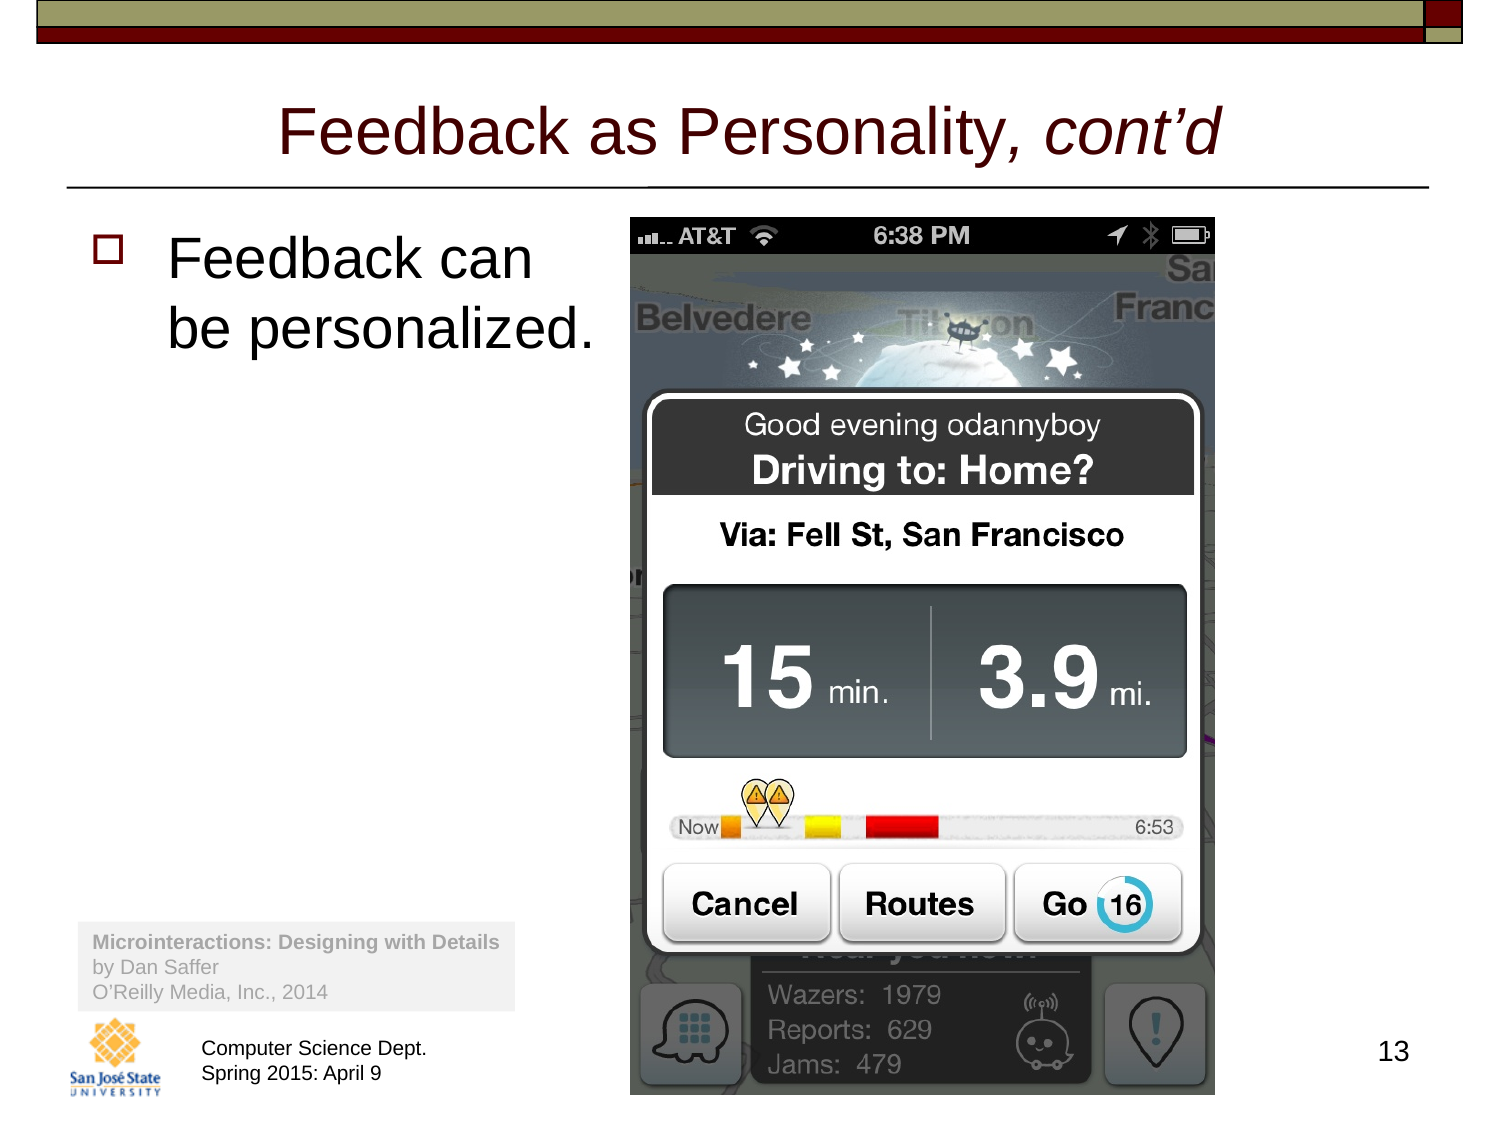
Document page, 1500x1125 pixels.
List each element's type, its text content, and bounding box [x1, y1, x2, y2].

picture [629, 217, 1216, 1096]
list Feedback can be personalized. [75, 212, 1425, 1013]
slide_number 13 [1218, 1025, 1425, 1100]
title Feedback as Personality, cont’d [75, 67, 1425, 175]
picture [60, 1012, 166, 1112]
text_box Microinteractions: Designing with Details by Dan Saffer O’Reilly Media, Inc., 2014 [77, 921, 515, 1012]
